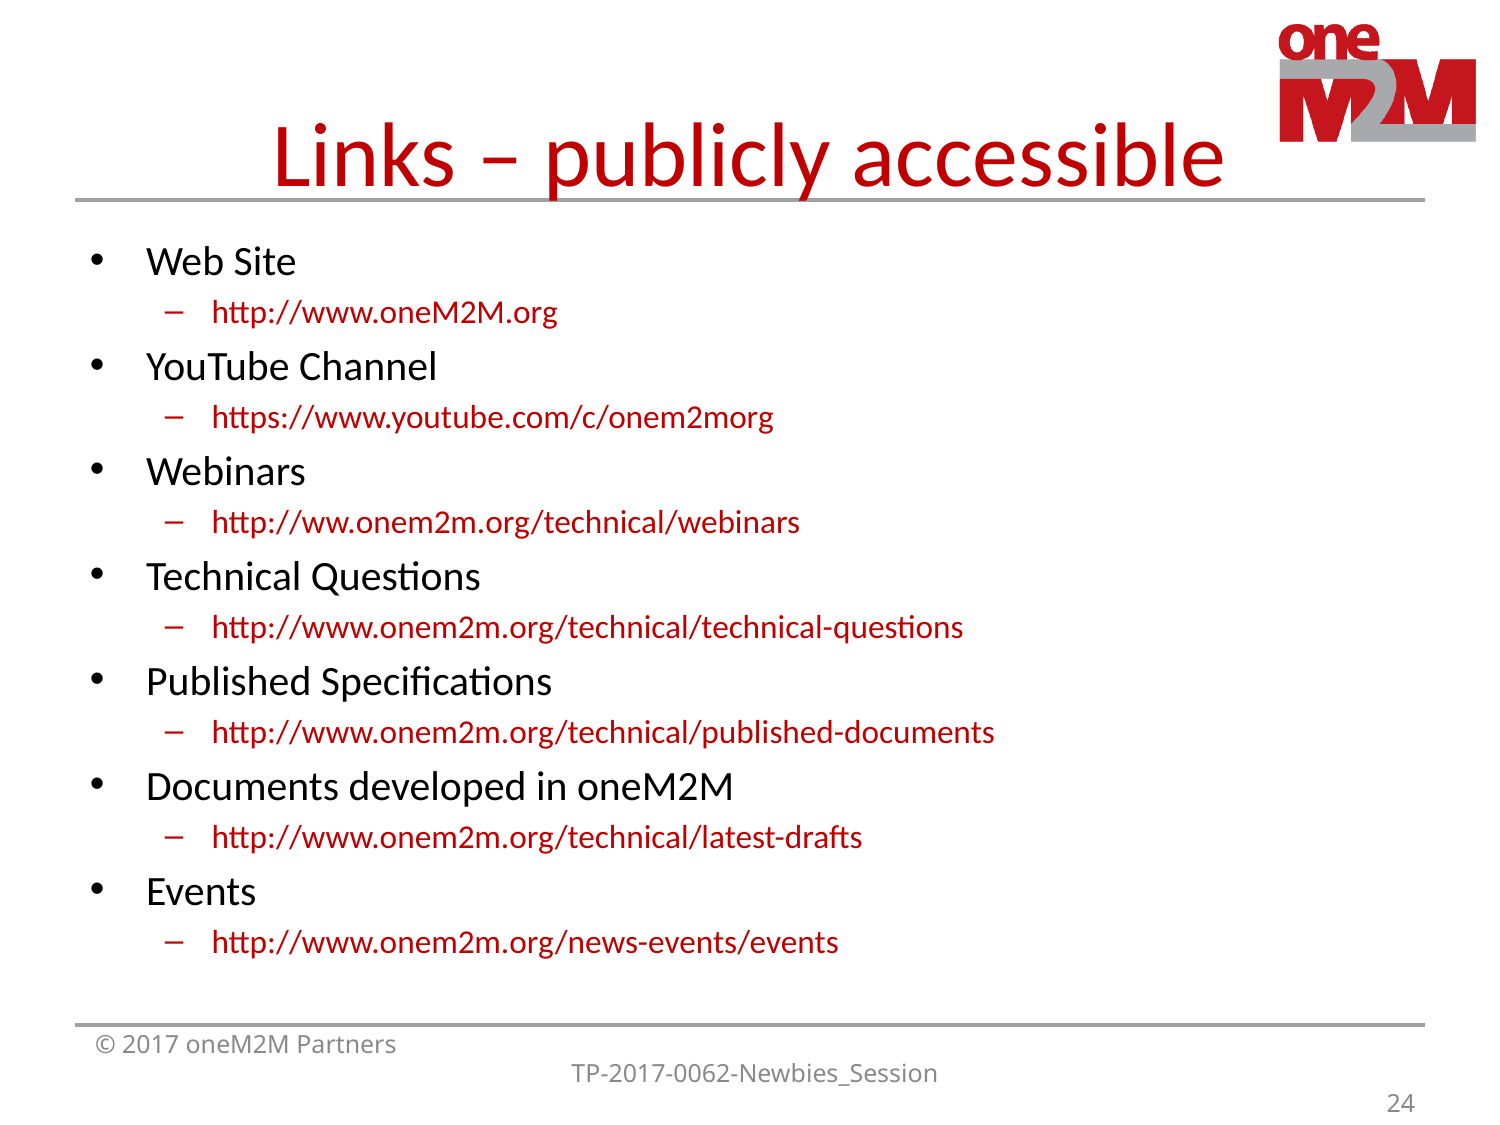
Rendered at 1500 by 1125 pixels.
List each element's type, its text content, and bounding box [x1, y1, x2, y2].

text_box © 2017 oneM2M Partners TP-2017-0062-Newbies_Session 24 [80, 1025, 1431, 1125]
picture [1254, 0, 1500, 168]
list Web Site http://www.oneM2M.org YouTube Channel https://www.youtube.com/c/onem2morg Webinars http://ww.onem2m.org/technical/webinars Technical Questions http://www.onem2m.org/technical/technical-questions Published Specifications http://www.onem2m.org/technical/published-documents Documents developed in oneM2M http://www.onem2m.org/technical/latest-drafts Events http://www.onem2m.org/news-events/events [75, 226, 1425, 969]
title Links – publicly accessible [75, 87, 1425, 226]
